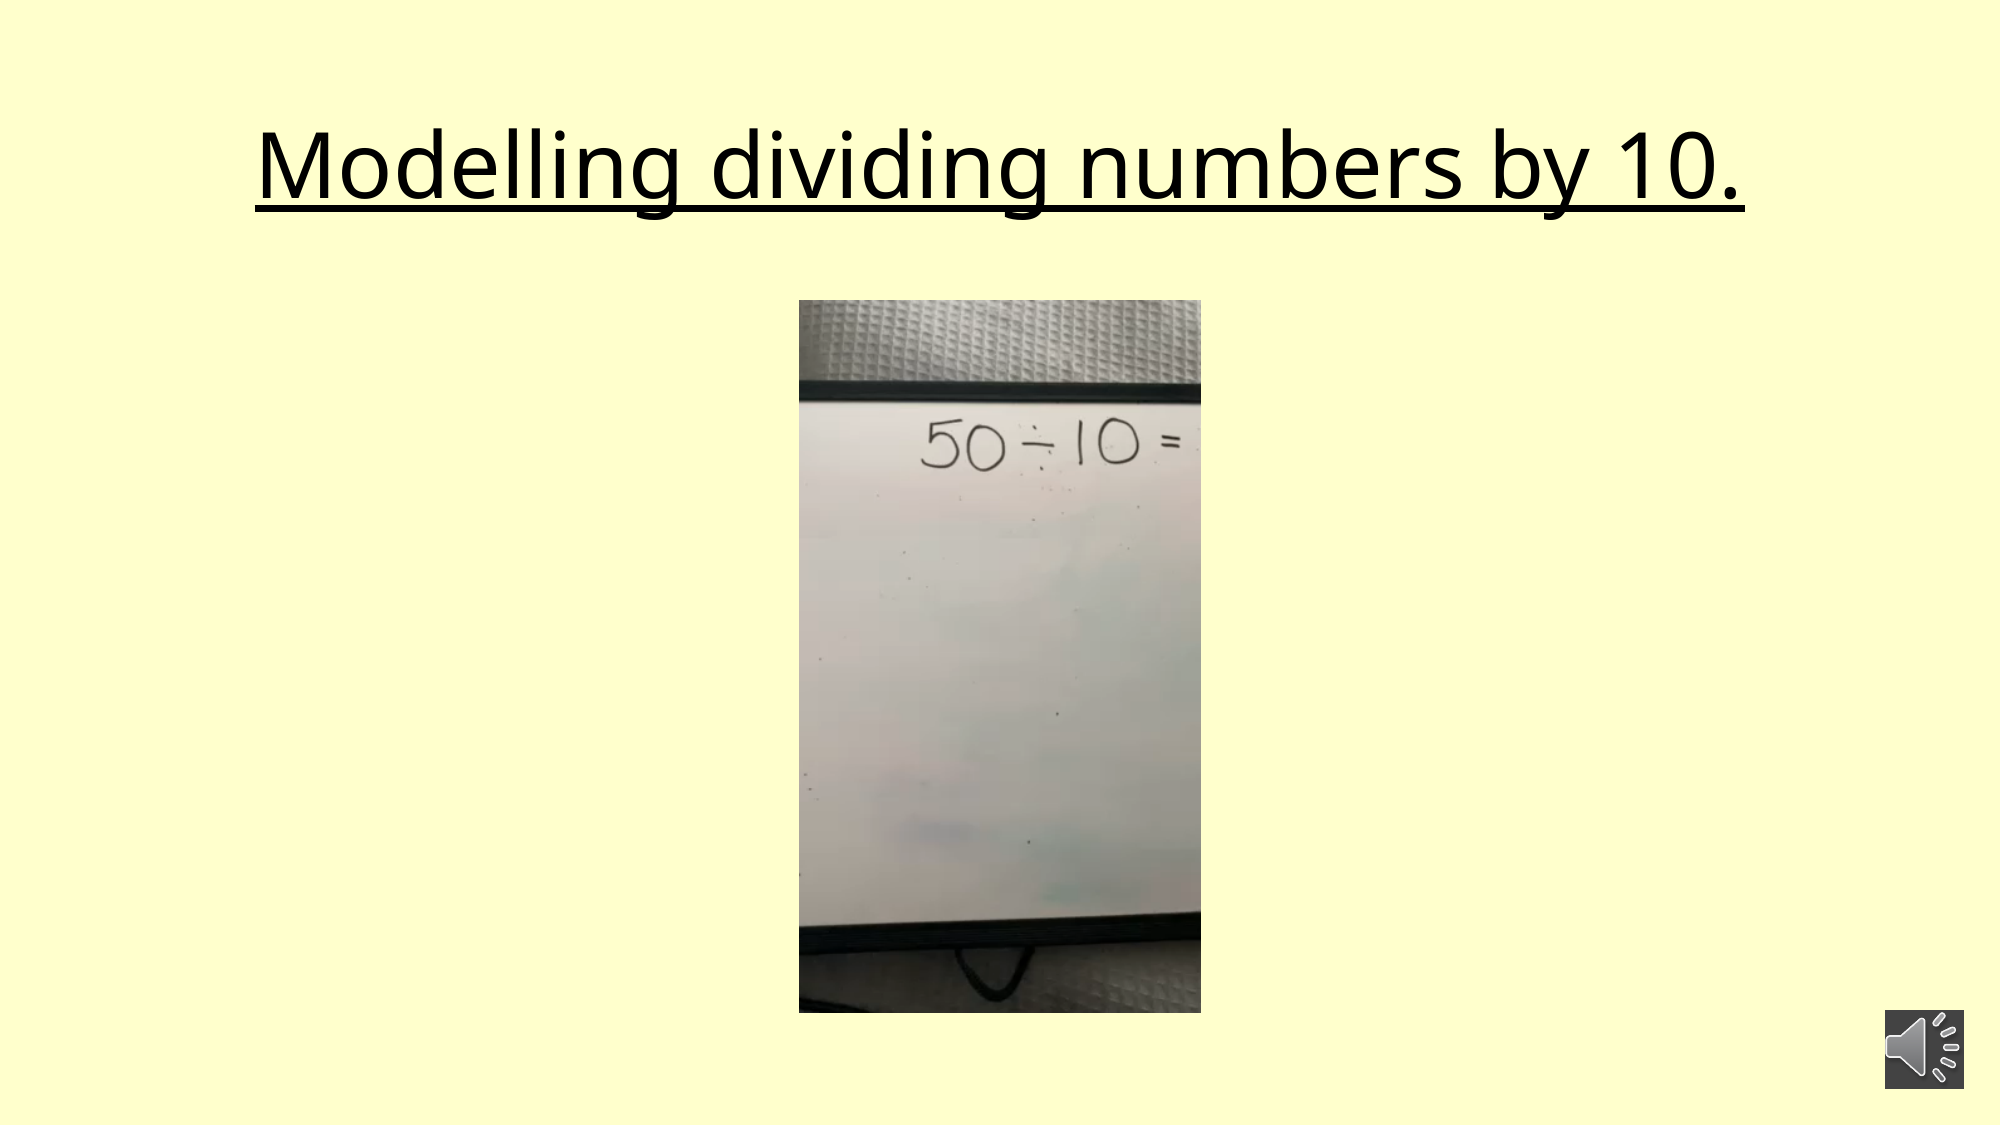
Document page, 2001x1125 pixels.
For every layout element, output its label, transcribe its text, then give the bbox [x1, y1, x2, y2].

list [798, 299, 1202, 1014]
title Modelling dividing numbers by 10. [137, 59, 1863, 278]
picture [1884, 1009, 1965, 1090]
